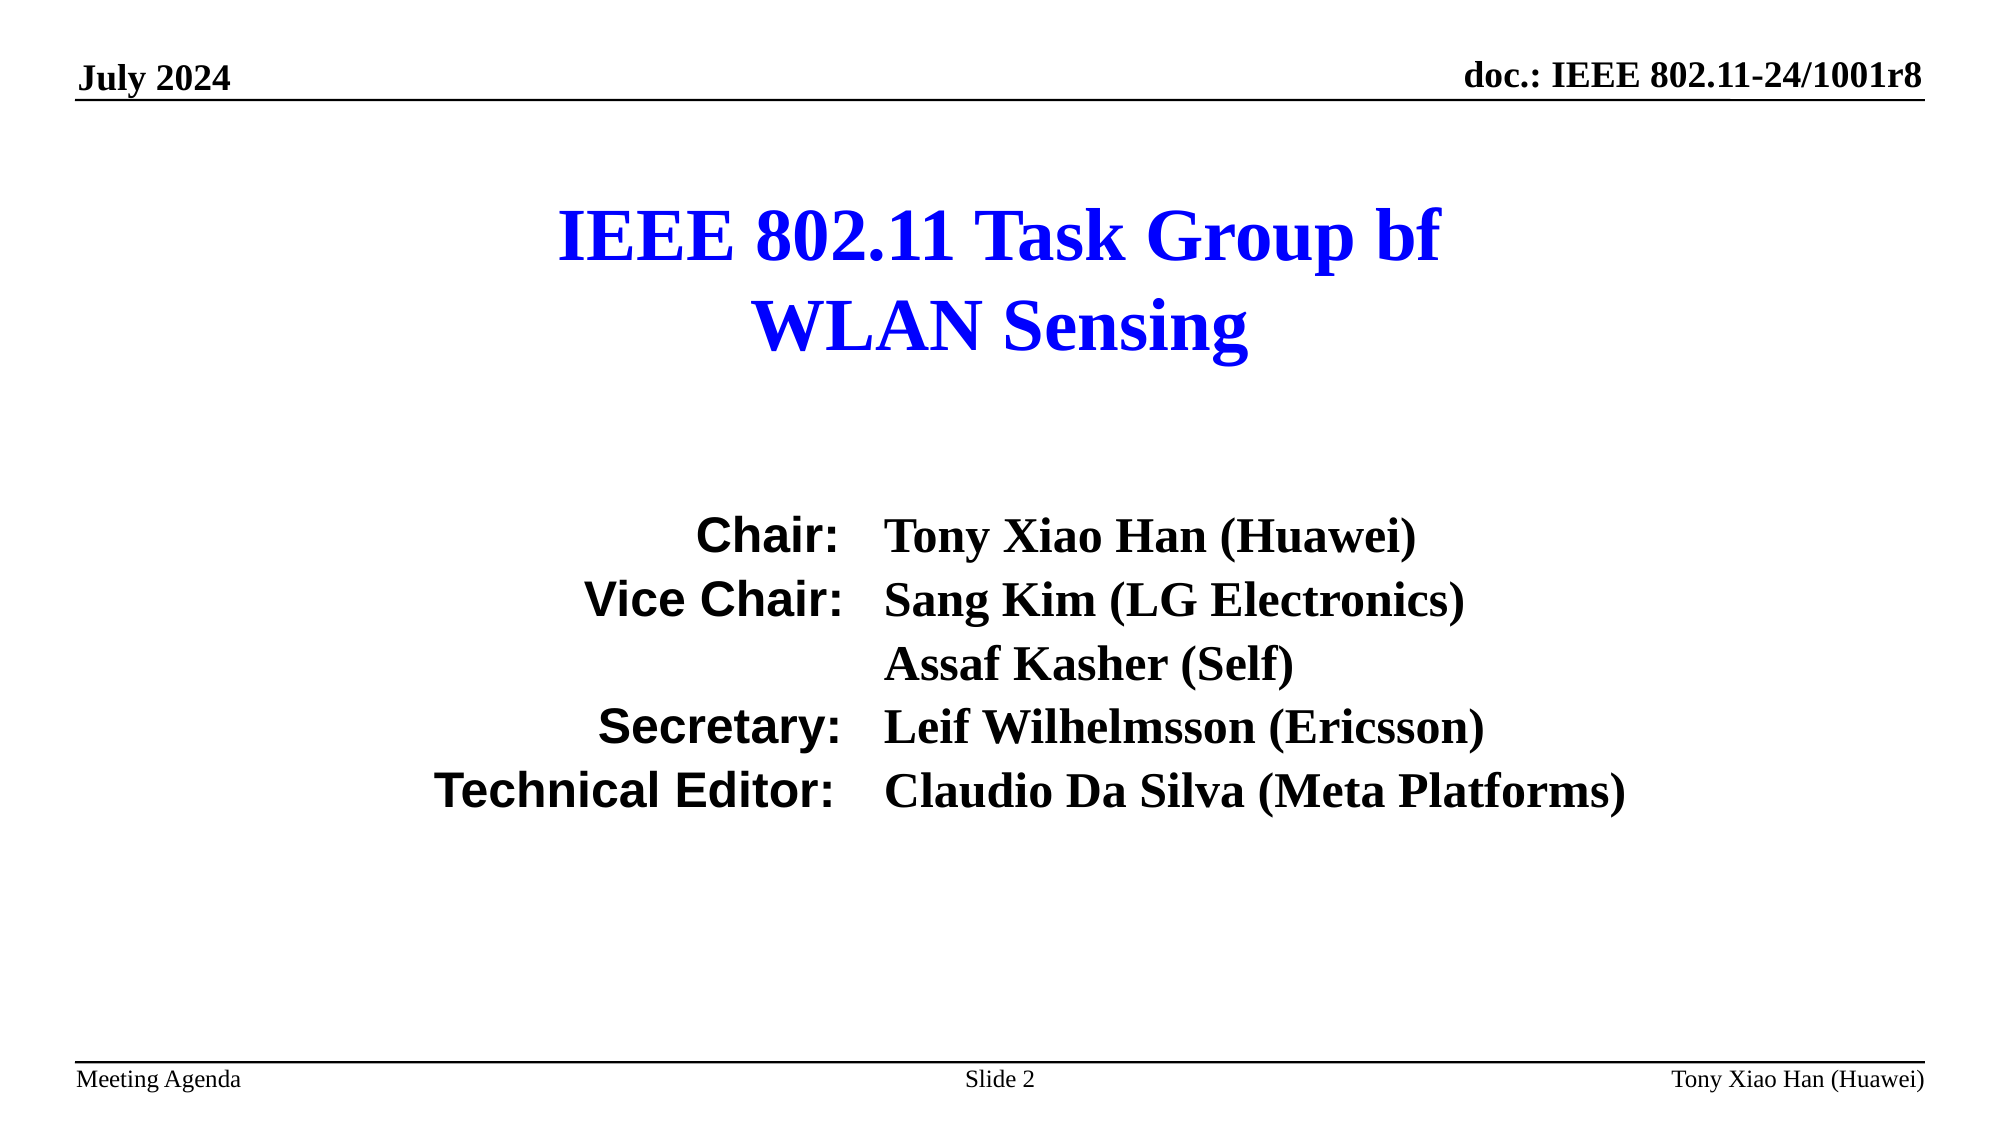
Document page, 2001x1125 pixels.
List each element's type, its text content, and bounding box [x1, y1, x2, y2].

list Chair: Tony Xiao Han (Huawei) Vice Chair: Sang Kim (LG Electronics) Assaf Kasher (Self) Secretary: Leif Wilhelmsson (Ericsson) Technical Editor: Claudio Da Silva (Meta Platforms) [212, 437, 1850, 988]
title IEEE 802.11 Task Group bf WLAN Sensing [75, 212, 1925, 388]
